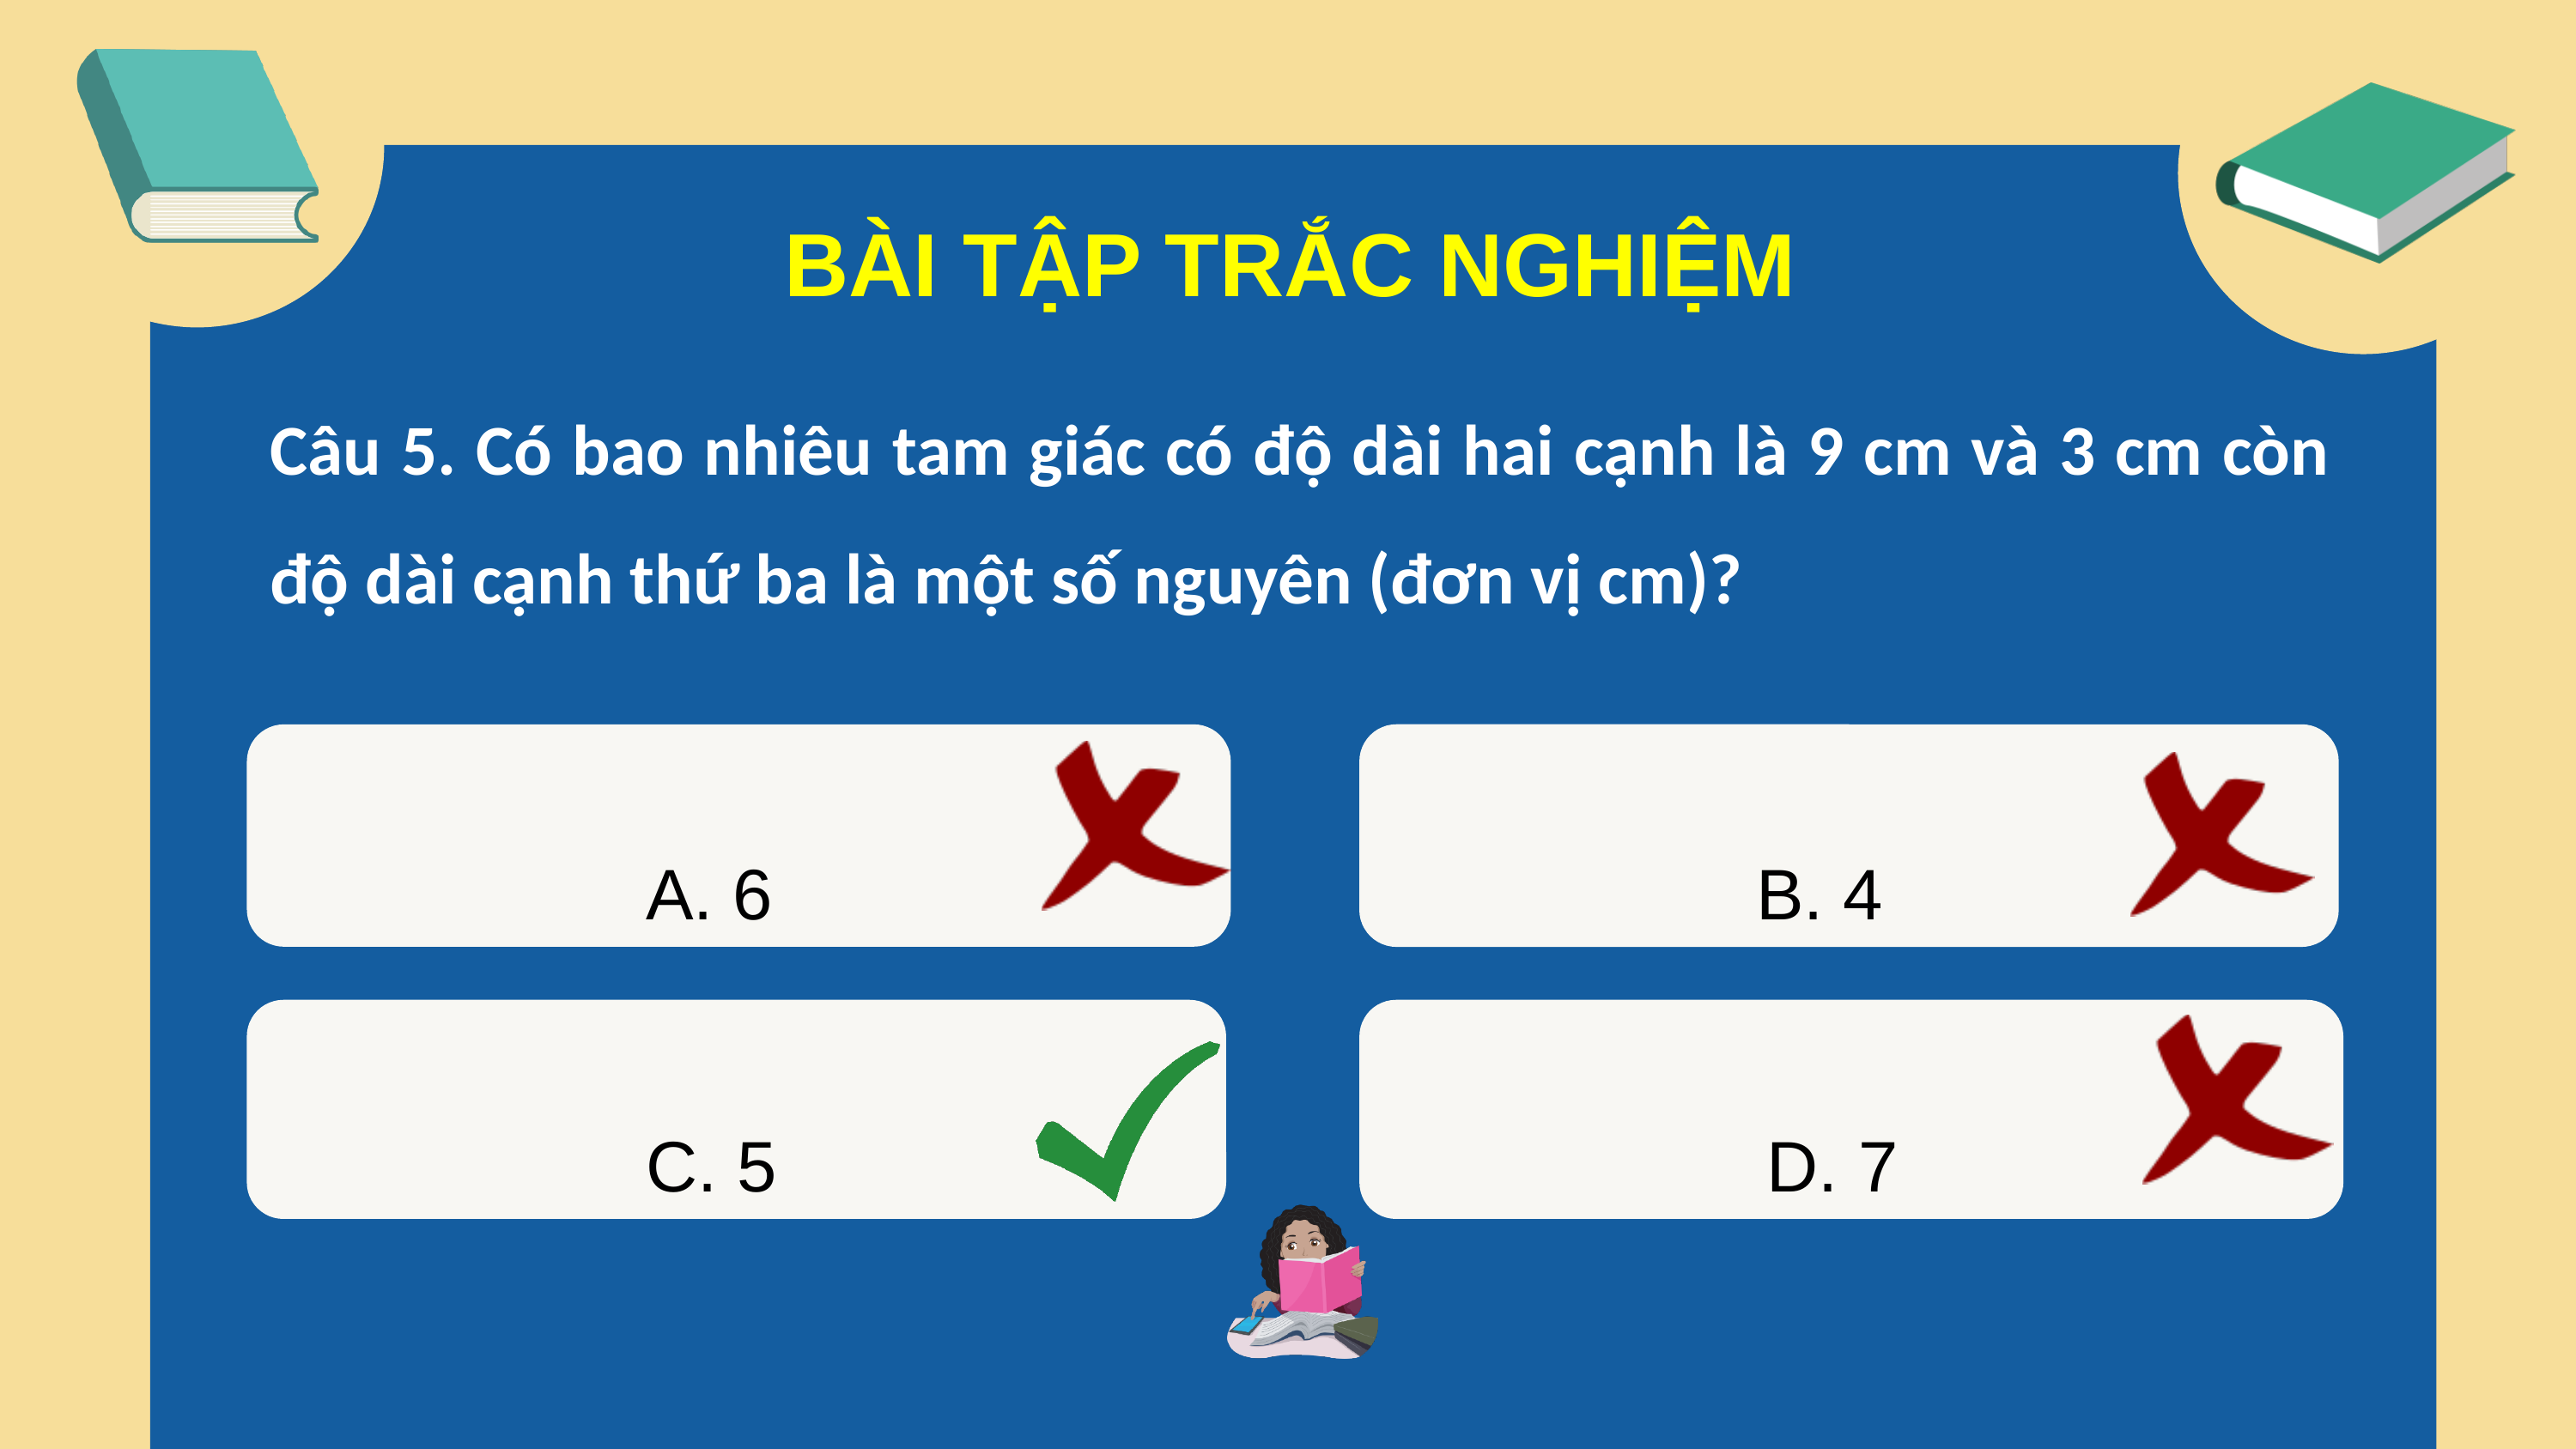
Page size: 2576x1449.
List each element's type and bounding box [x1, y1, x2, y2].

picture [1226, 1202, 1379, 1360]
text_box [9, 0, 386, 328]
picture [2142, 1014, 2334, 1185]
text_box [149, 144, 2437, 1449]
picture [1036, 1041, 1220, 1203]
picture [2130, 752, 2315, 917]
picture [1041, 741, 1231, 911]
text_box [2177, 0, 2550, 355]
